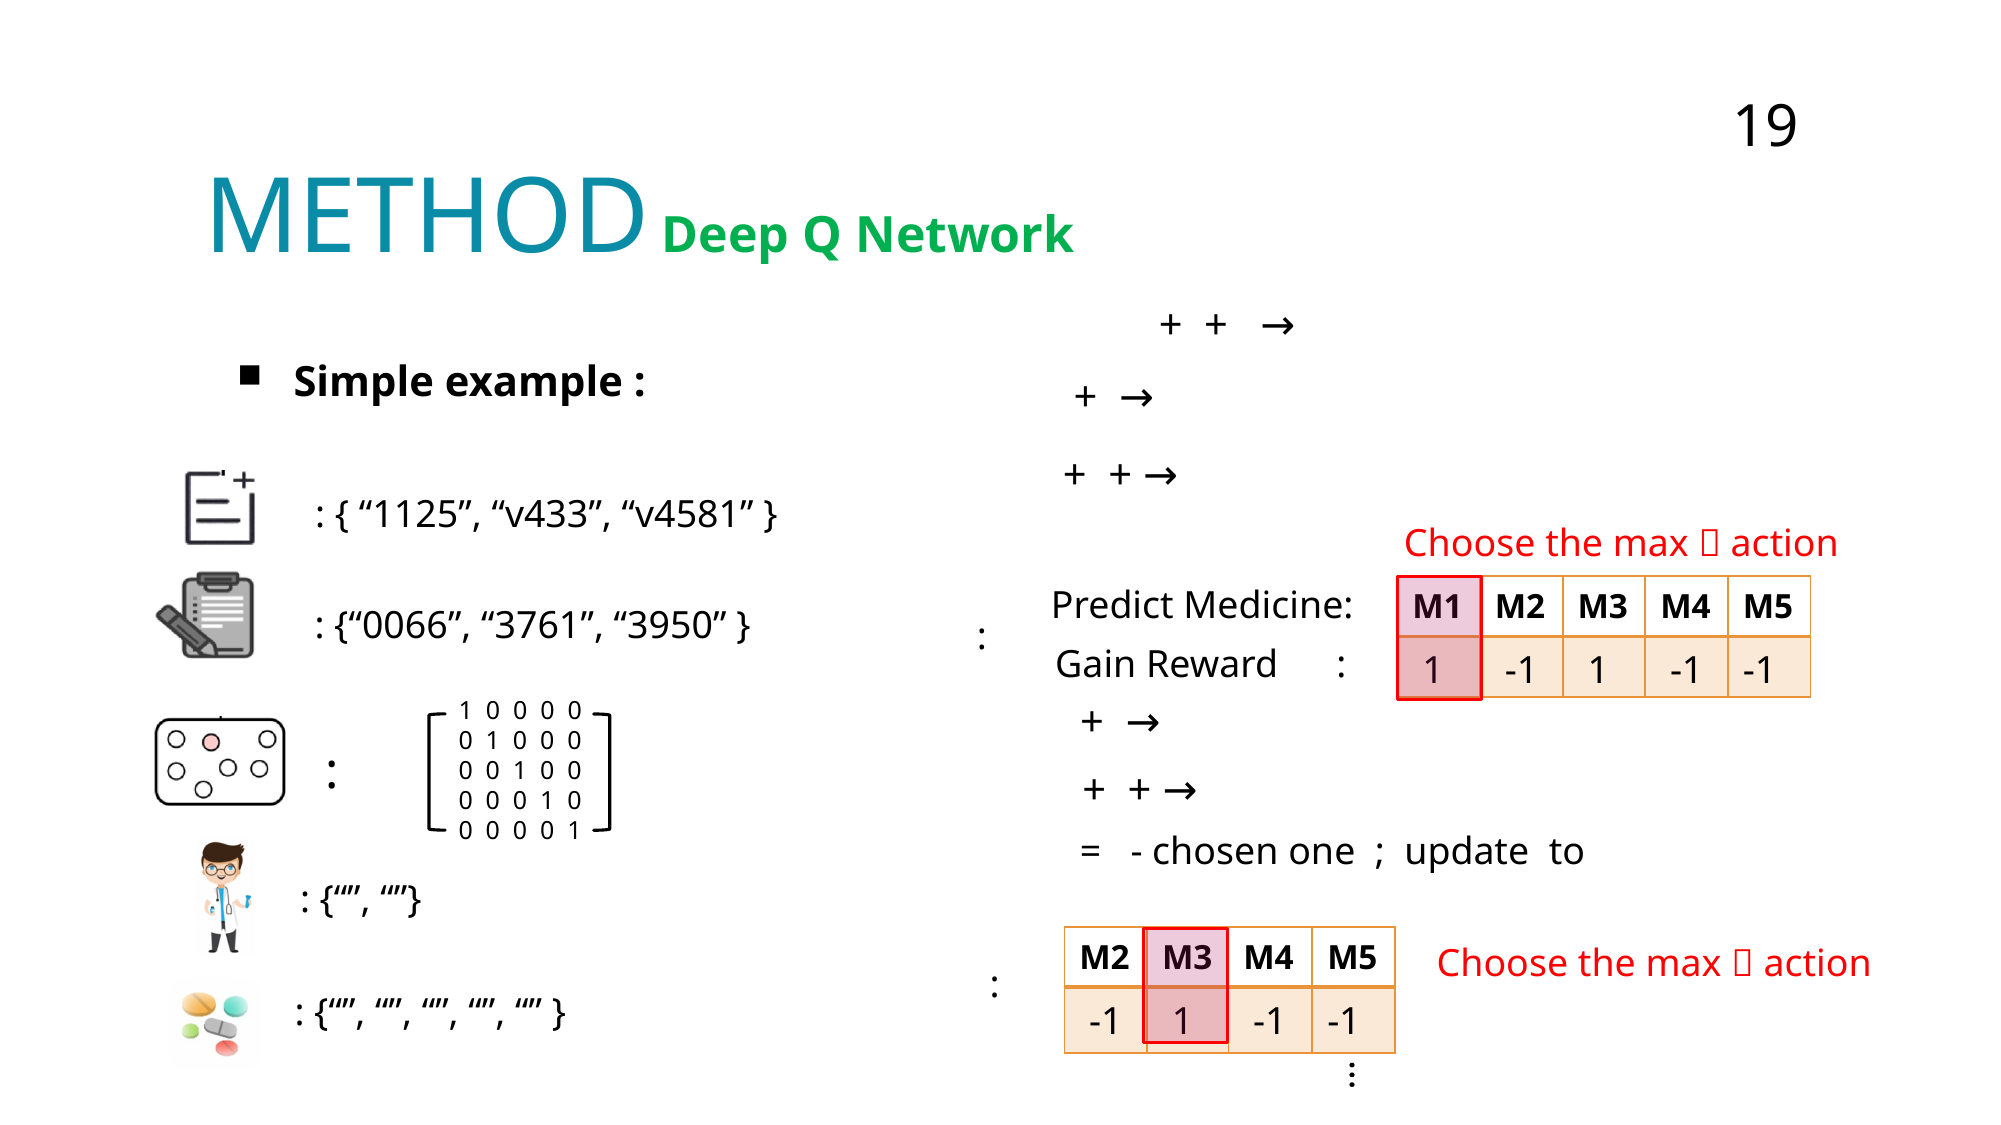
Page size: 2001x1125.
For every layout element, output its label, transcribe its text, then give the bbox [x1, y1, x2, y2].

slide_number 19 [1679, 48, 1853, 175]
text_box 1 0 0 0 0 0 1 0 0 0 0 0 1 0 0 0 0 0 1 0 0 0 0 0 1 [443, 686, 678, 852]
table_header M2 [1065, 928, 1142, 985]
text_box [427, 712, 443, 832]
text_box Simple example : [222, 346, 683, 412]
text_box Gain Reward : [1040, 632, 1396, 693]
picture [167, 976, 262, 1071]
table_cell -1 [1646, 638, 1727, 696]
table_header M5 [1313, 928, 1394, 985]
text_box [592, 712, 612, 832]
table_header M3 [1564, 577, 1644, 635]
table_cell -1 [1065, 989, 1146, 1052]
table_cell -1 [1729, 638, 1810, 696]
table_cell -1 [1483, 638, 1562, 696]
table_header M5 [1729, 577, 1810, 635]
text_box Predict Medicine: [1036, 574, 1404, 634]
text_box Deep Q Network [647, 195, 1510, 270]
title Method [189, 152, 1577, 269]
picture [195, 837, 254, 955]
table_header M4 [1229, 928, 1311, 985]
table_header M2 [1483, 577, 1562, 635]
text_box [1142, 927, 1229, 1044]
table_cell -1 [1313, 989, 1394, 1052]
table_cell 1 [1564, 638, 1644, 696]
table_cell -1 [1229, 989, 1311, 1052]
picture [154, 716, 286, 807]
text_box … [1335, 1045, 1395, 1125]
picture [182, 470, 256, 546]
text_box [1396, 575, 1483, 701]
picture [154, 569, 256, 660]
table_header M4 [1646, 577, 1727, 635]
table_cell 1 [1148, 1044, 1228, 1052]
